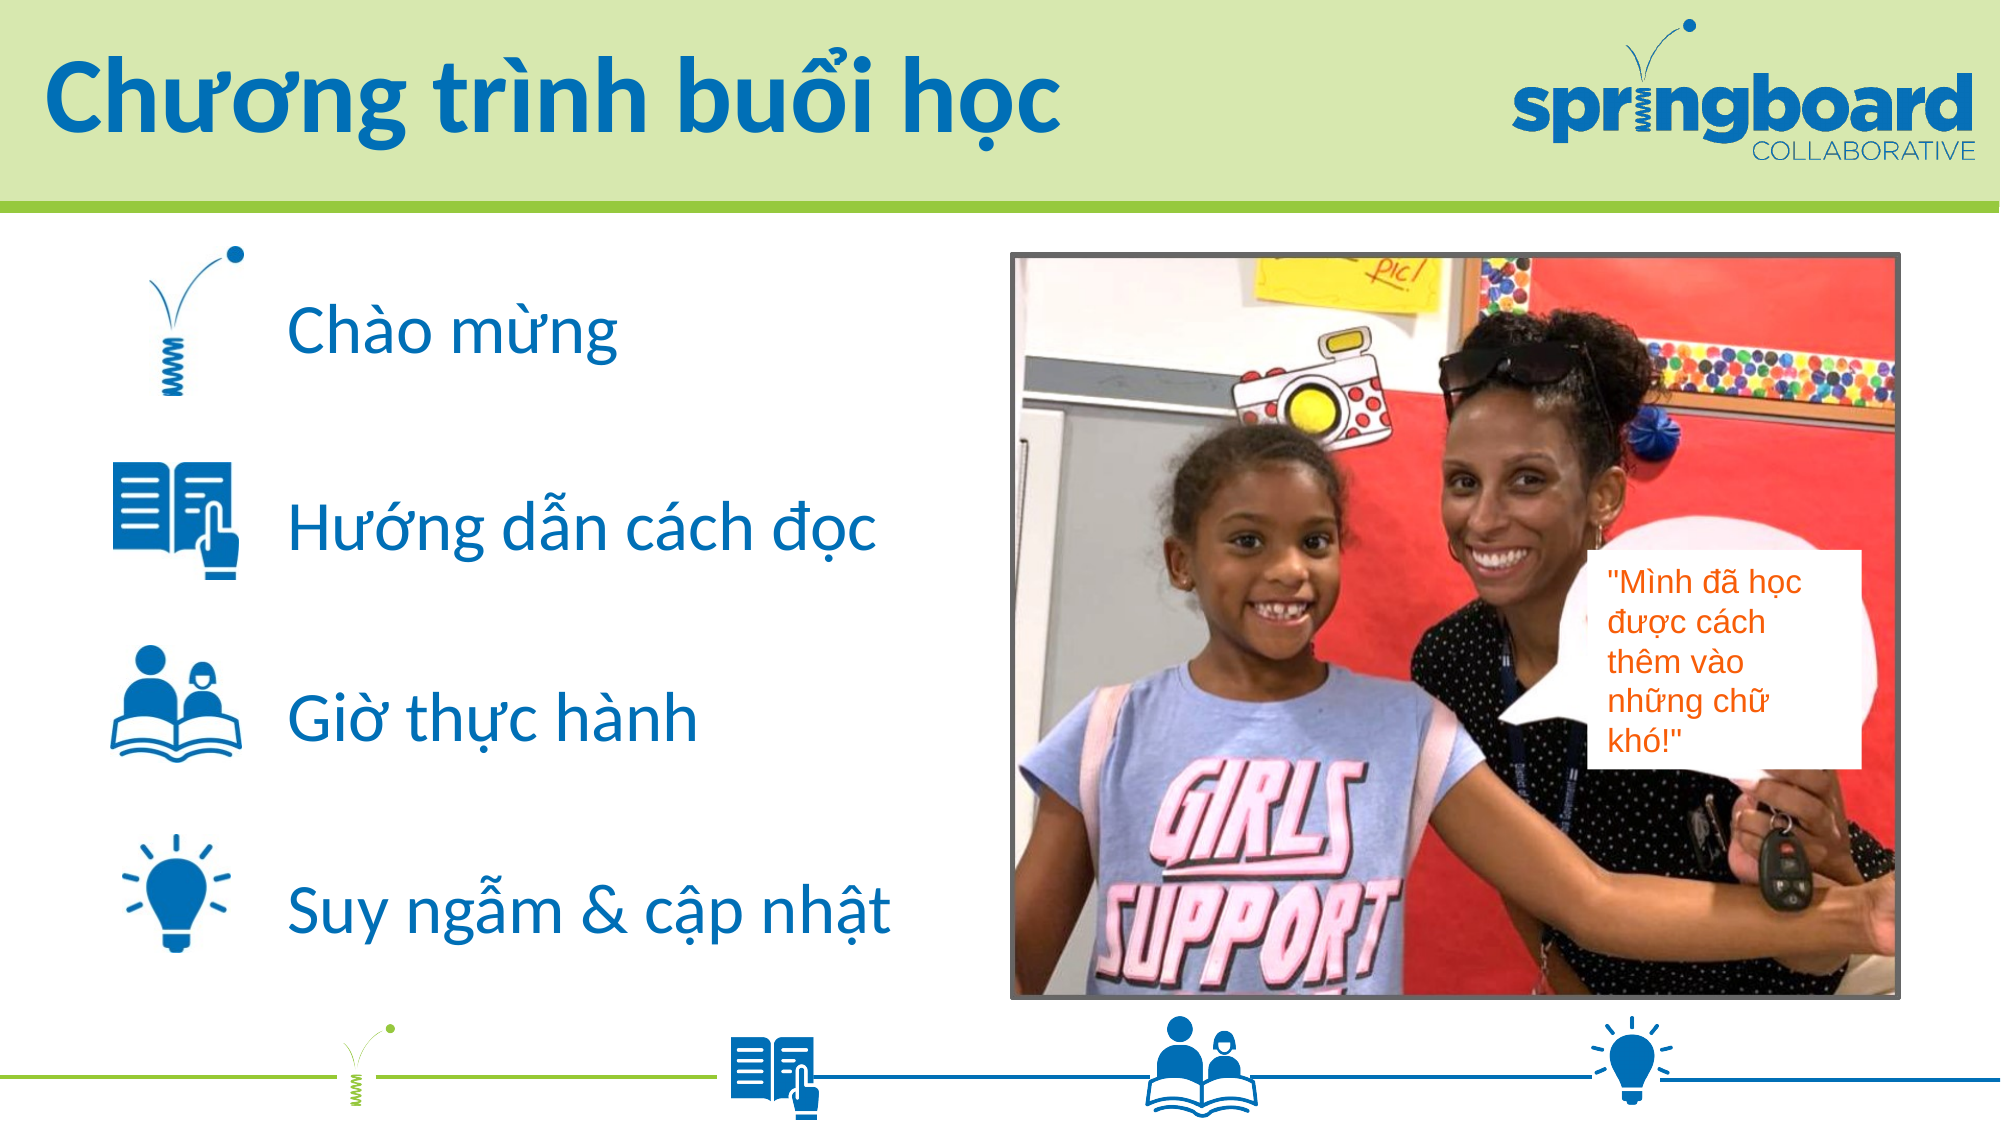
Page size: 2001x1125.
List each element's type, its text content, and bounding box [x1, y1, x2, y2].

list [149, 246, 244, 397]
list Hướng dẫn cách đọc [272, 435, 959, 609]
picture [343, 1024, 395, 1106]
picture [1012, 255, 1899, 997]
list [110, 645, 242, 764]
picture [731, 1037, 819, 1120]
picture [1145, 1016, 1258, 1118]
list Chào mừng [272, 244, 830, 418]
list Giờ thực hành [272, 626, 830, 800]
title Chương trình buổi học [0, 0, 2000, 196]
picture [1591, 1016, 1673, 1105]
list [113, 462, 239, 580]
list Suy ngẫm & cập nhật [272, 818, 1007, 993]
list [121, 834, 231, 953]
